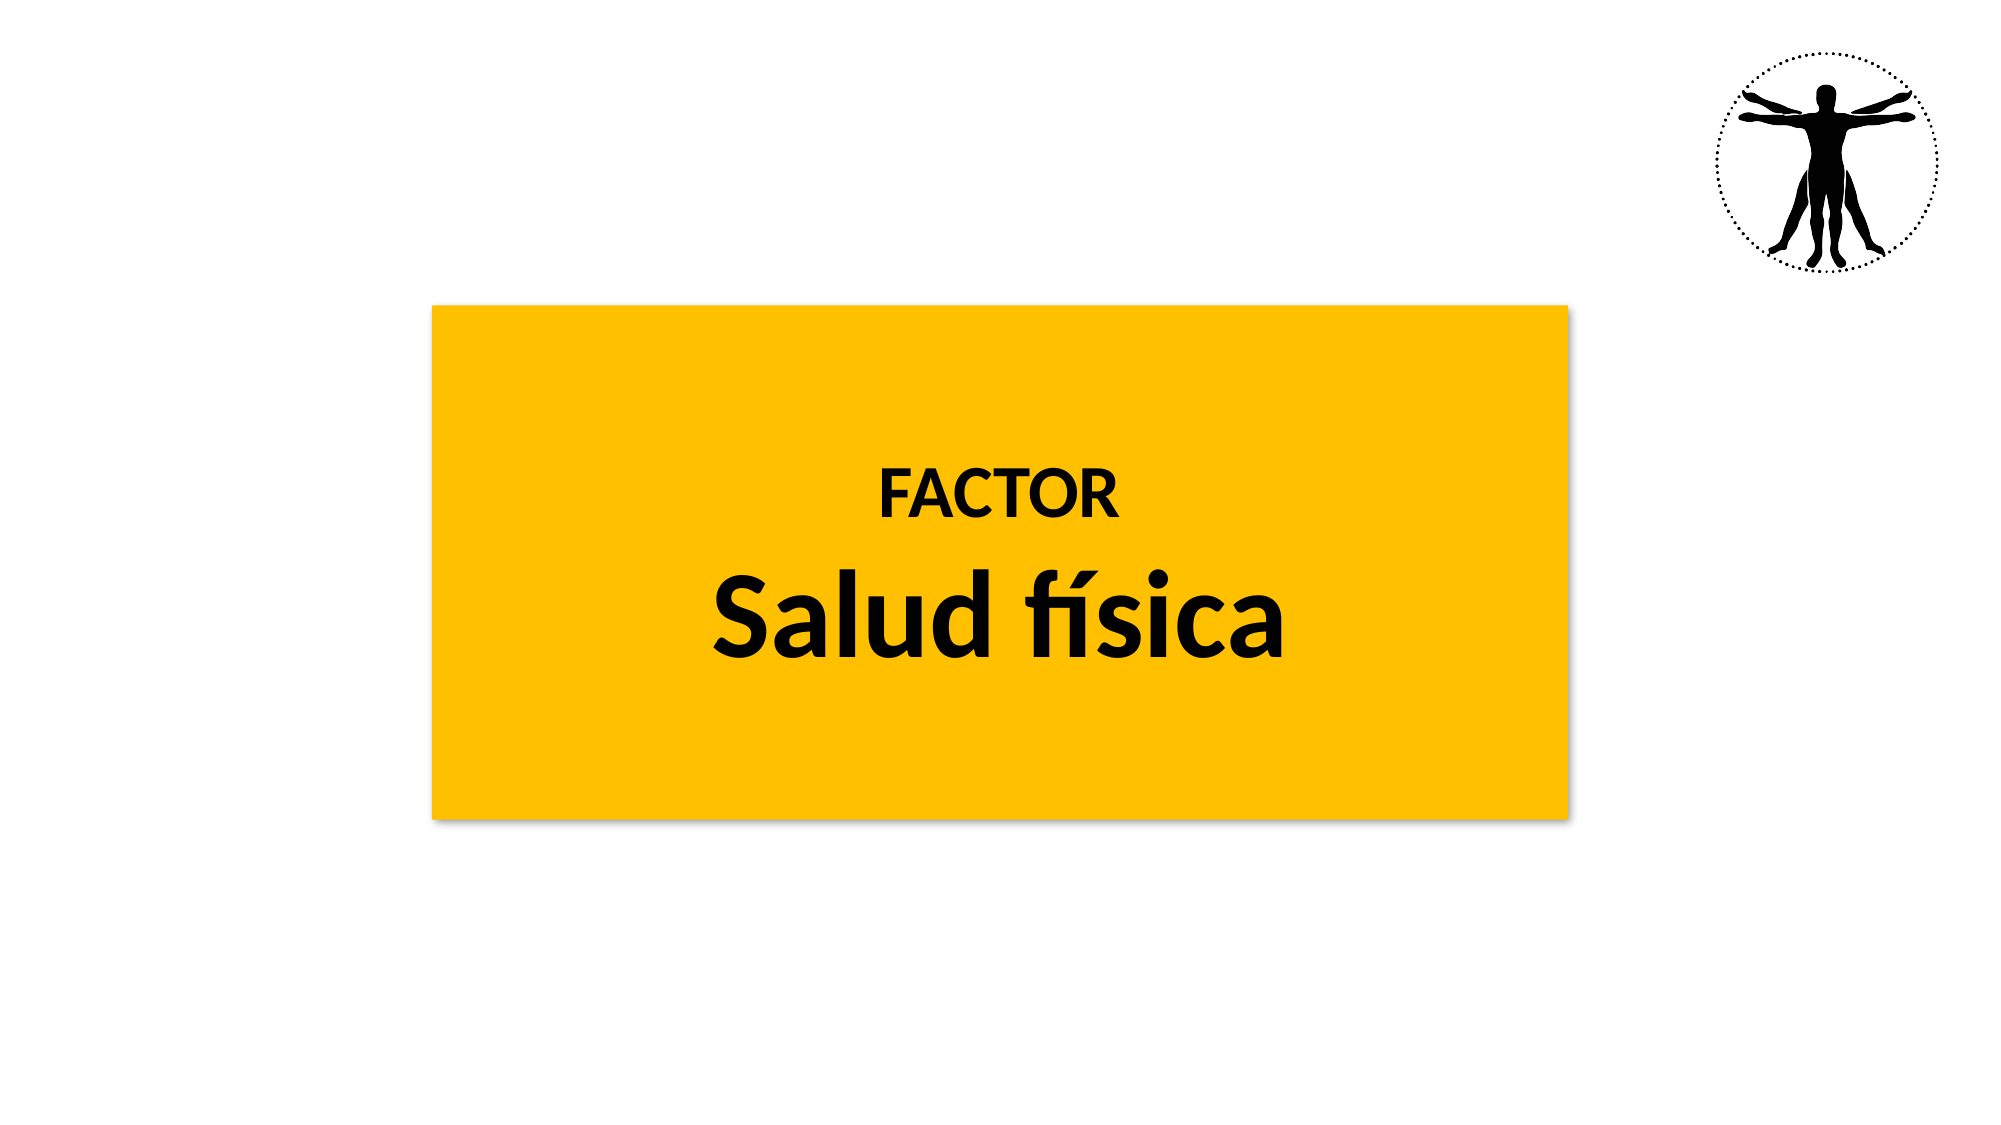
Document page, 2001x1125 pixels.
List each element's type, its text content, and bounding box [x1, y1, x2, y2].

picture [1715, 52, 1939, 273]
text_box FACTOR Salud física [431, 304, 1569, 821]
